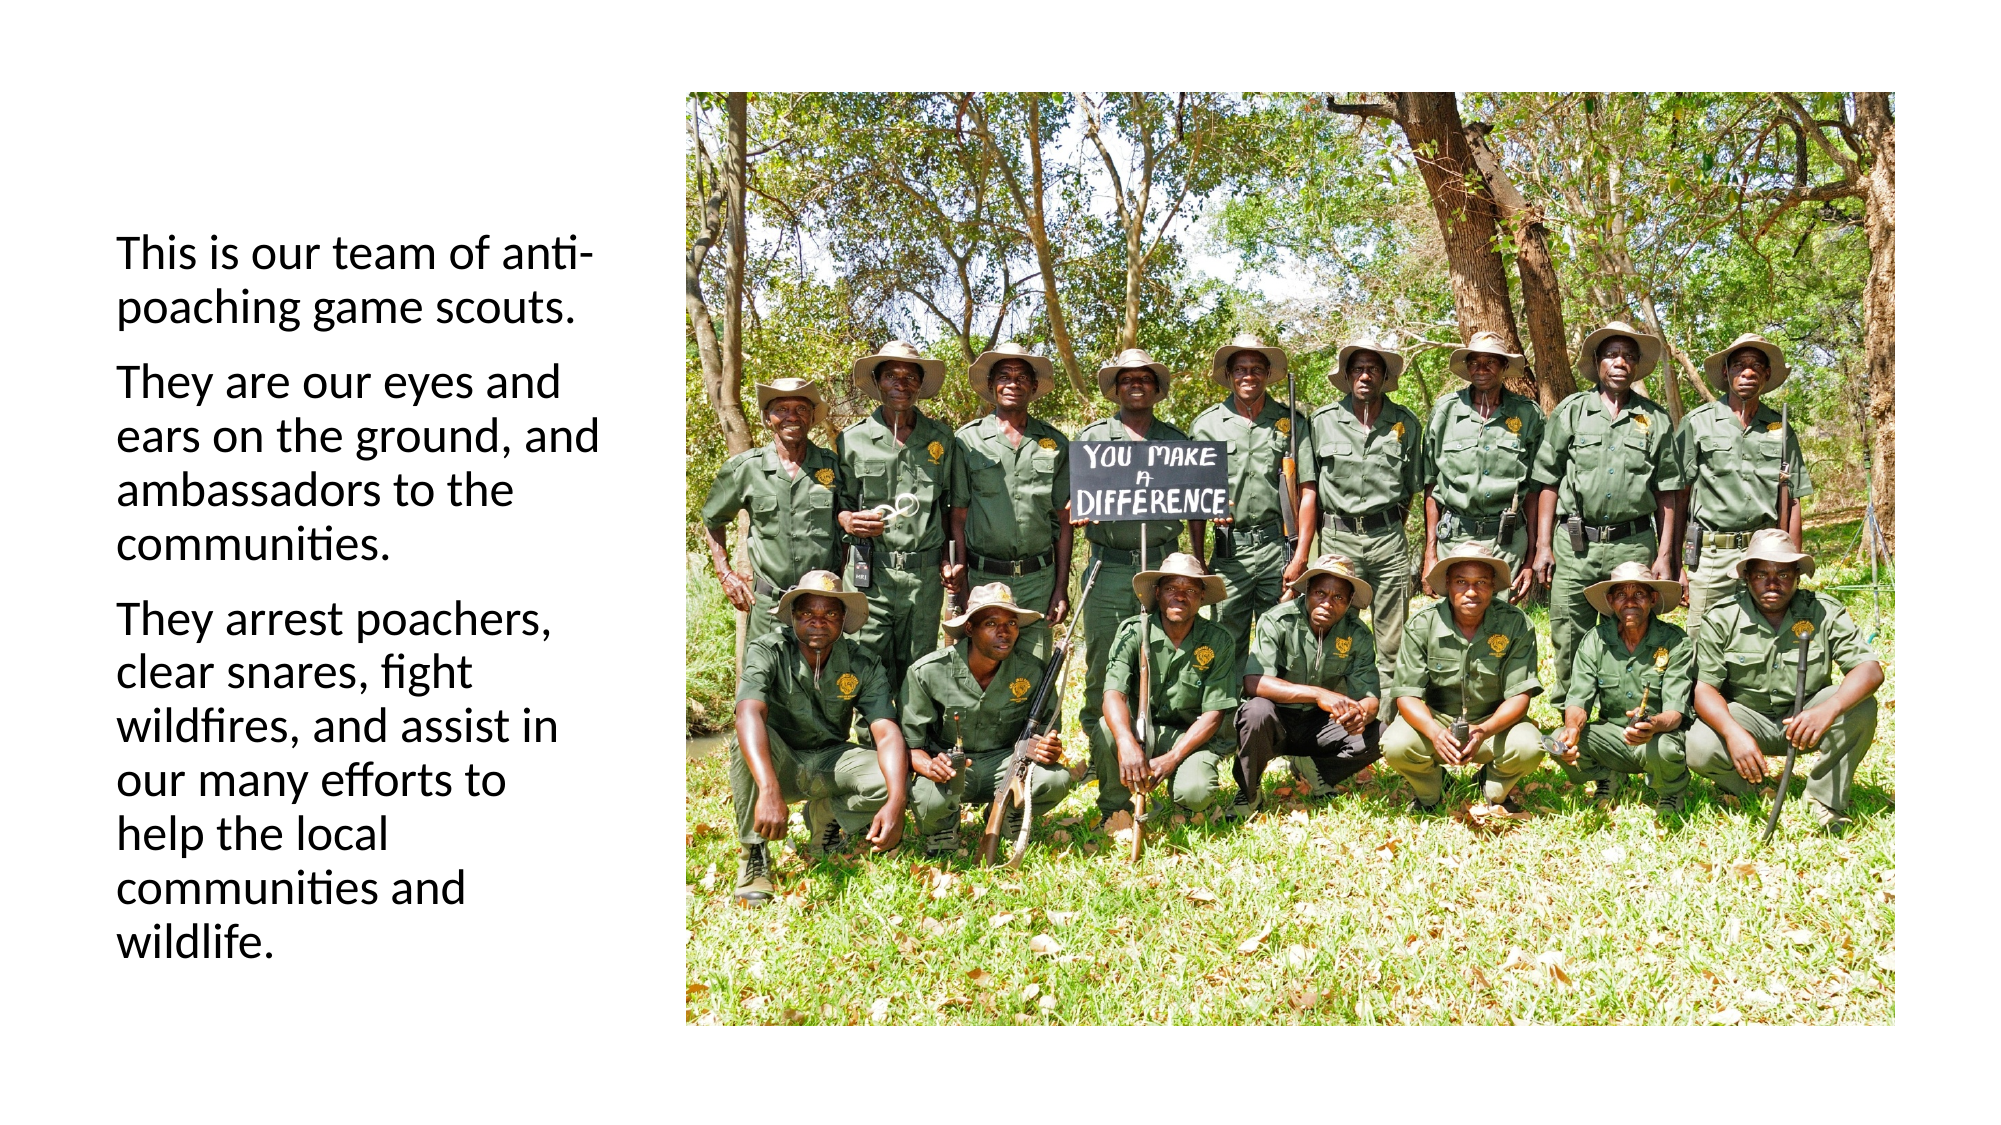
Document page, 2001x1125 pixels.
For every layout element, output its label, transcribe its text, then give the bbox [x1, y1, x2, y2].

picture [686, 92, 1895, 1026]
list This is our team of anti-poaching game scouts. They are our eyes and ears on the ground, and ambassadors to the communities. They arrest poachers, clear snares, fight wildfires, and assist in our many efforts to help the local communities and wildlife. [101, 218, 618, 980]
